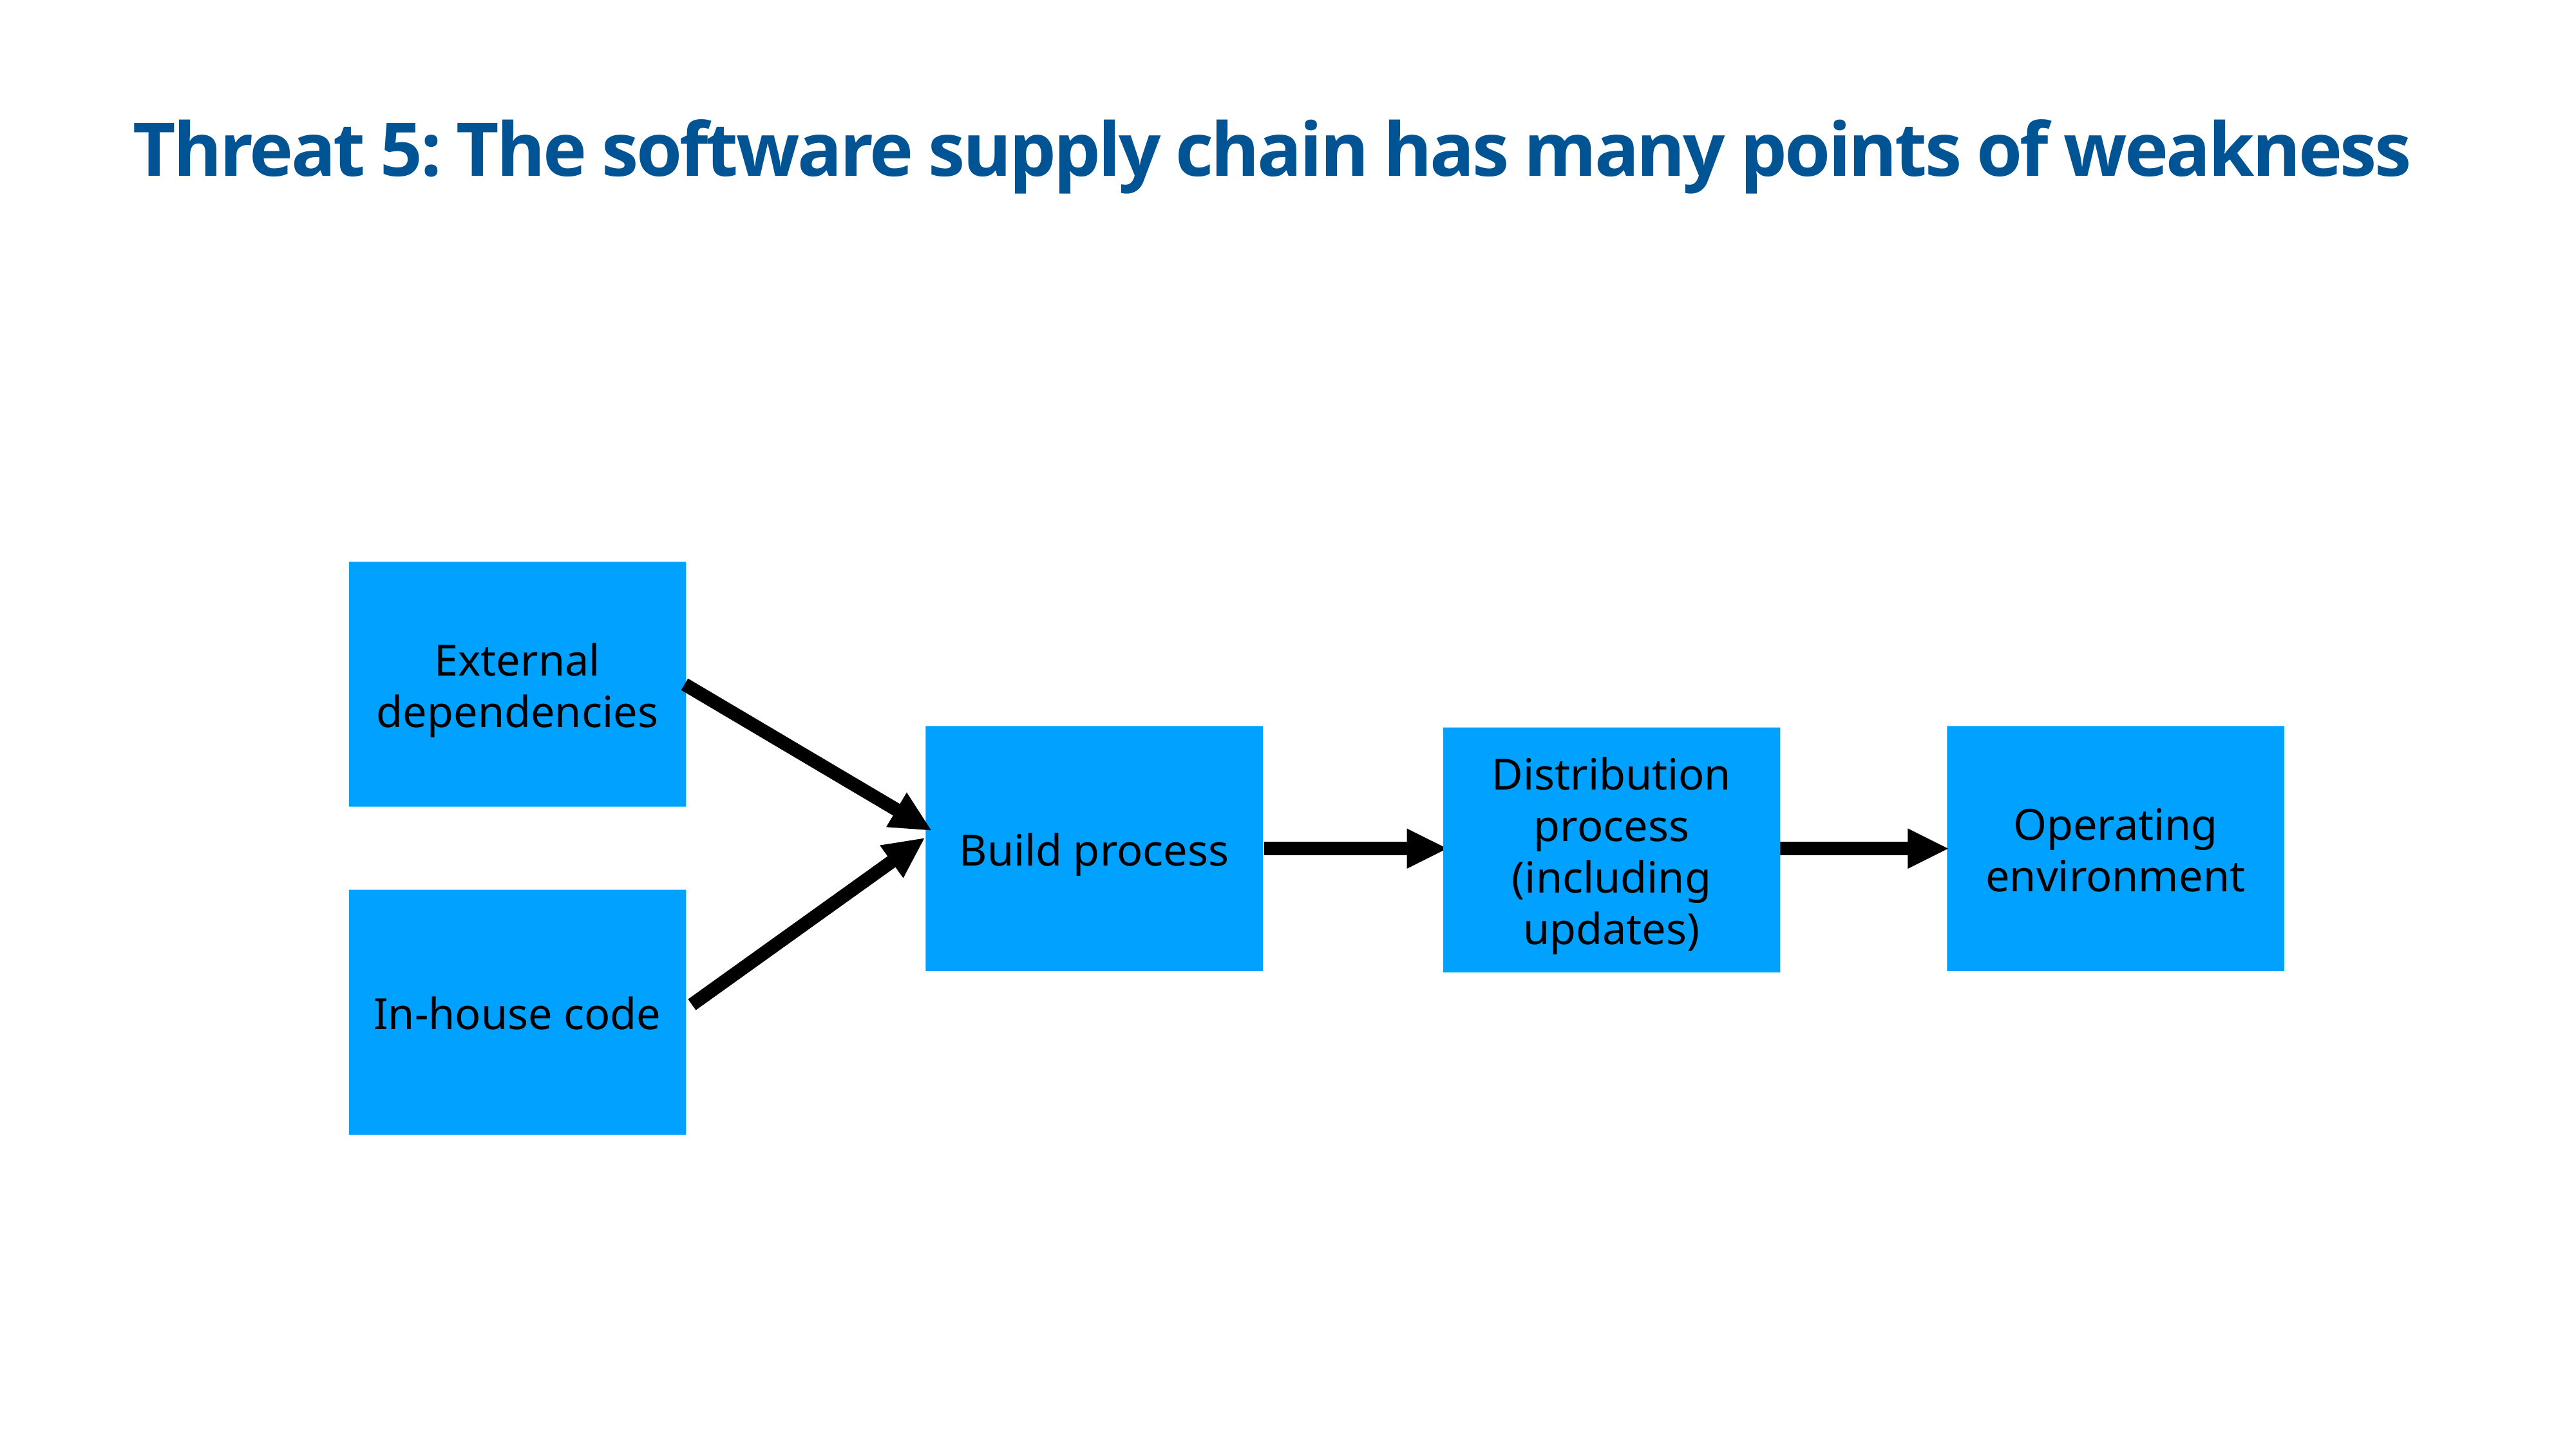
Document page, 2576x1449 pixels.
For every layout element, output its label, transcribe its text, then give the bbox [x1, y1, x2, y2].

text_box [684, 684, 931, 831]
text_box [1781, 844, 1948, 853]
text_box In-house code [348, 889, 687, 1135]
text_box [1264, 844, 1443, 853]
title Threat 5: The software supply chain has many points of weakness [127, 113, 2449, 266]
text_box Build process [925, 726, 1264, 971]
text_box Distribution process (including updates) [1443, 727, 1781, 972]
text_box External dependencies [348, 562, 687, 807]
text_box [692, 838, 925, 1005]
text_box Operating environment [1947, 726, 2284, 971]
